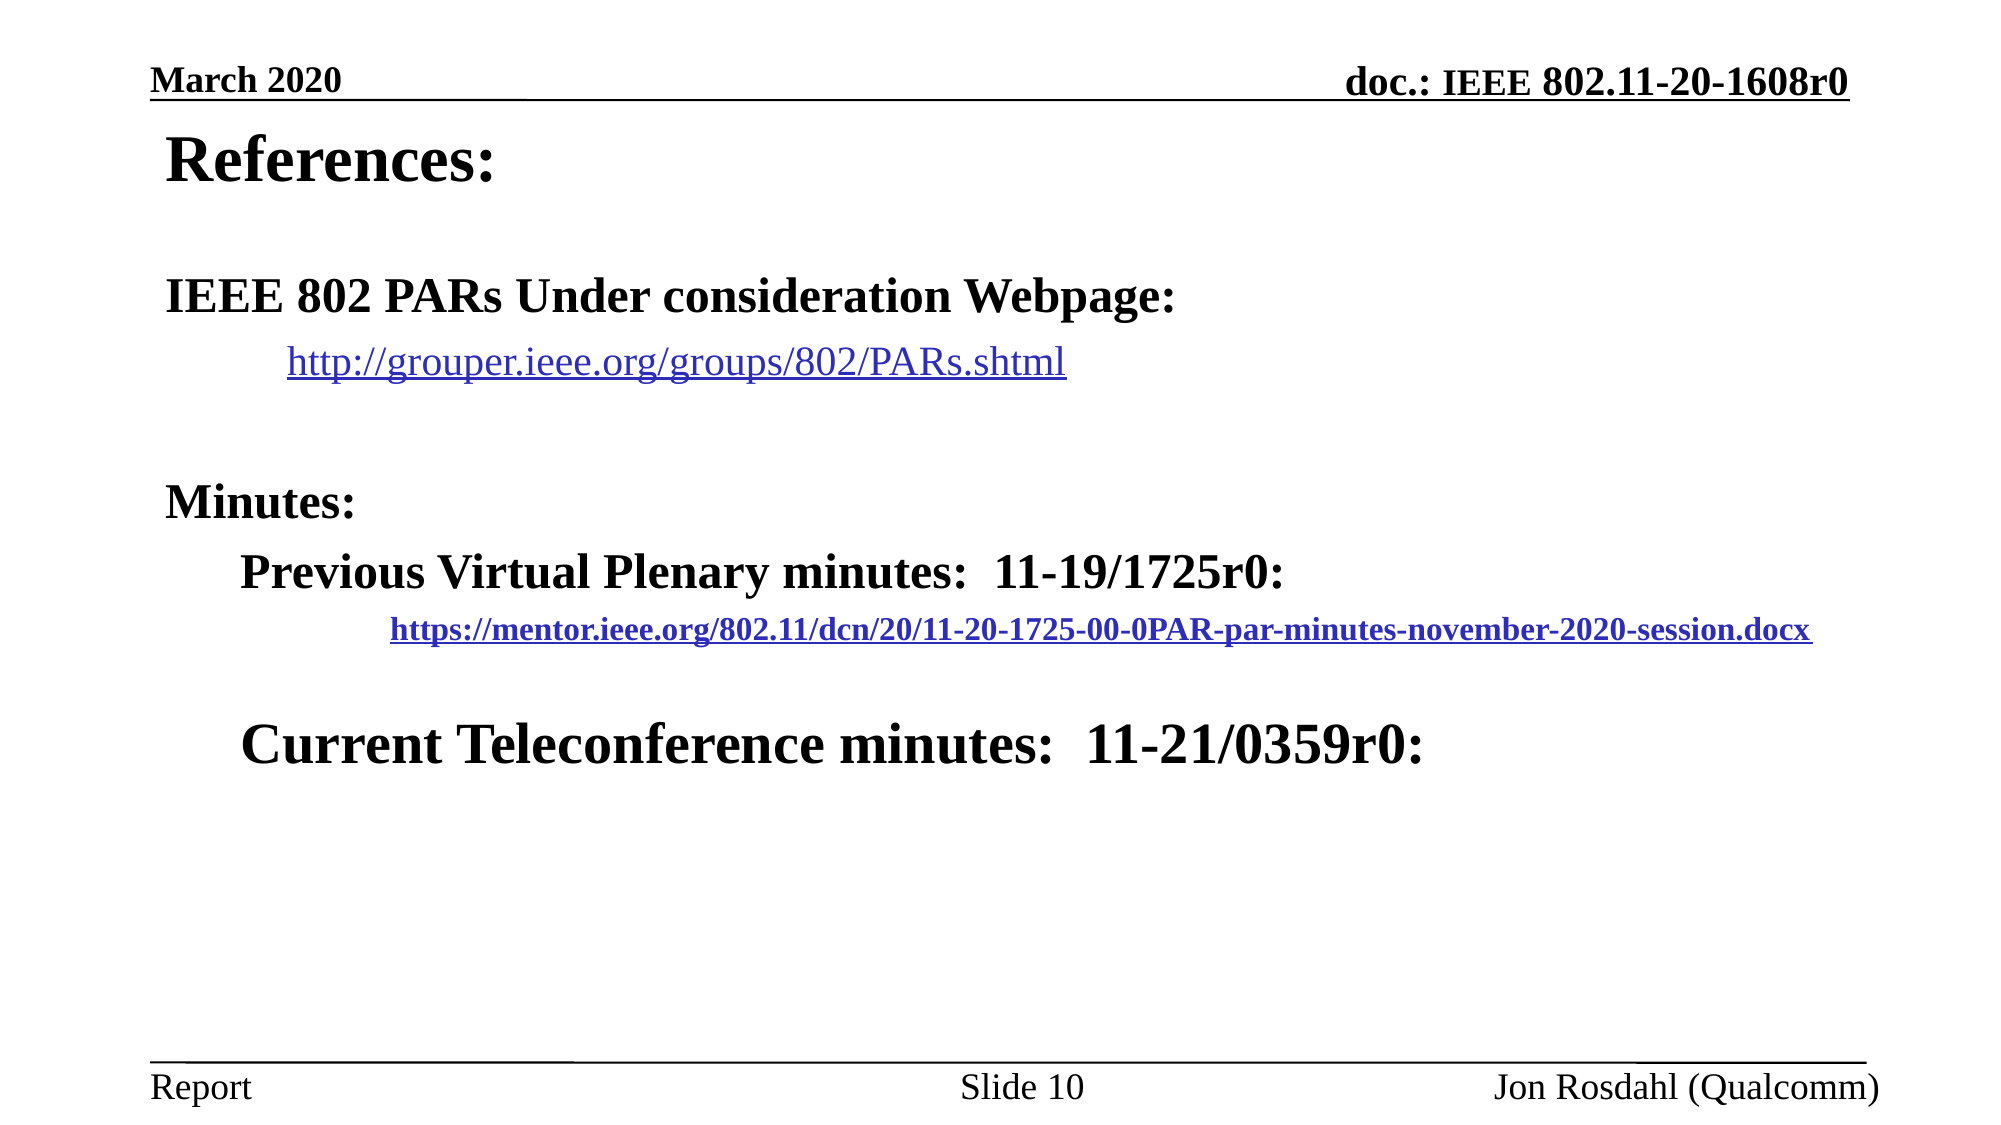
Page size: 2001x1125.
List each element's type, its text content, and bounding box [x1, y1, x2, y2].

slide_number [149, 49, 431, 100]
list IEEE 802 PARs Under consideration Webpage: http://grouper.ieee.org/groups/802/PARs.shtml Minutes: Previous Virtual Plenary minutes: 11-19/1725r0: https://mentor.ieee.org/802.11/dcn/20/11-20-1725-00-0PAR-par-minutes-november-2020-session.docx Current Teleconference minutes: 11-21/0359r0: [149, 255, 1881, 1000]
footer Jon Rosdahl (Qualcomm) [1436, 1061, 1881, 1108]
title References: [149, 112, 1850, 197]
slide_number Slide 10 [950, 1061, 1095, 1125]
